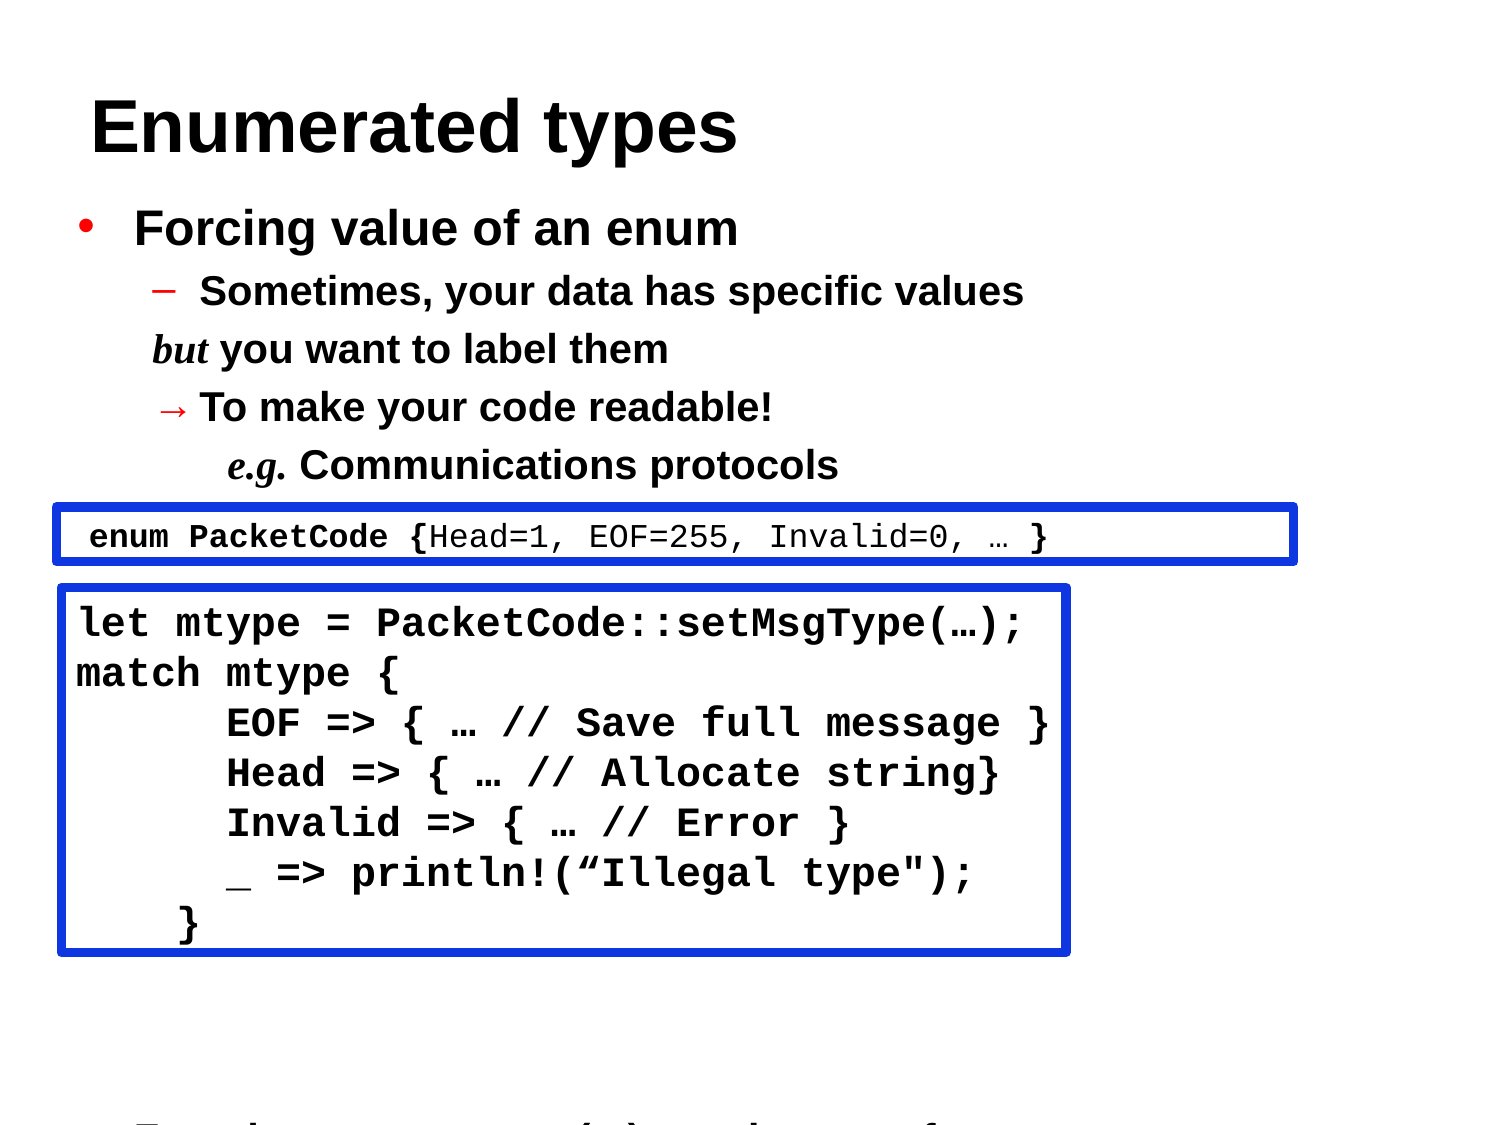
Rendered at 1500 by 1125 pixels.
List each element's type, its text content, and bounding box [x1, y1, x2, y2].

text_box let mtype = PacketCode::setMsgType(…); match mtype { EOF => { … // Save full message } Head => { … // Allocate string} Invalid => { … // Error } _ => println!(“Illegal type"); } [61, 587, 1066, 953]
list Forcing value of an enum Sometimes, your data has specific values but you want to label them To make your code readable! e.g. Communications protocols Function setMsgType(…) reads start of message Returns (readable) message type [62, 187, 1424, 1101]
text_box enum PacketCode {Head=1, EOF=255, Invalid=0, … } [56, 506, 1294, 562]
title Enumerated types [74, 44, 1424, 187]
